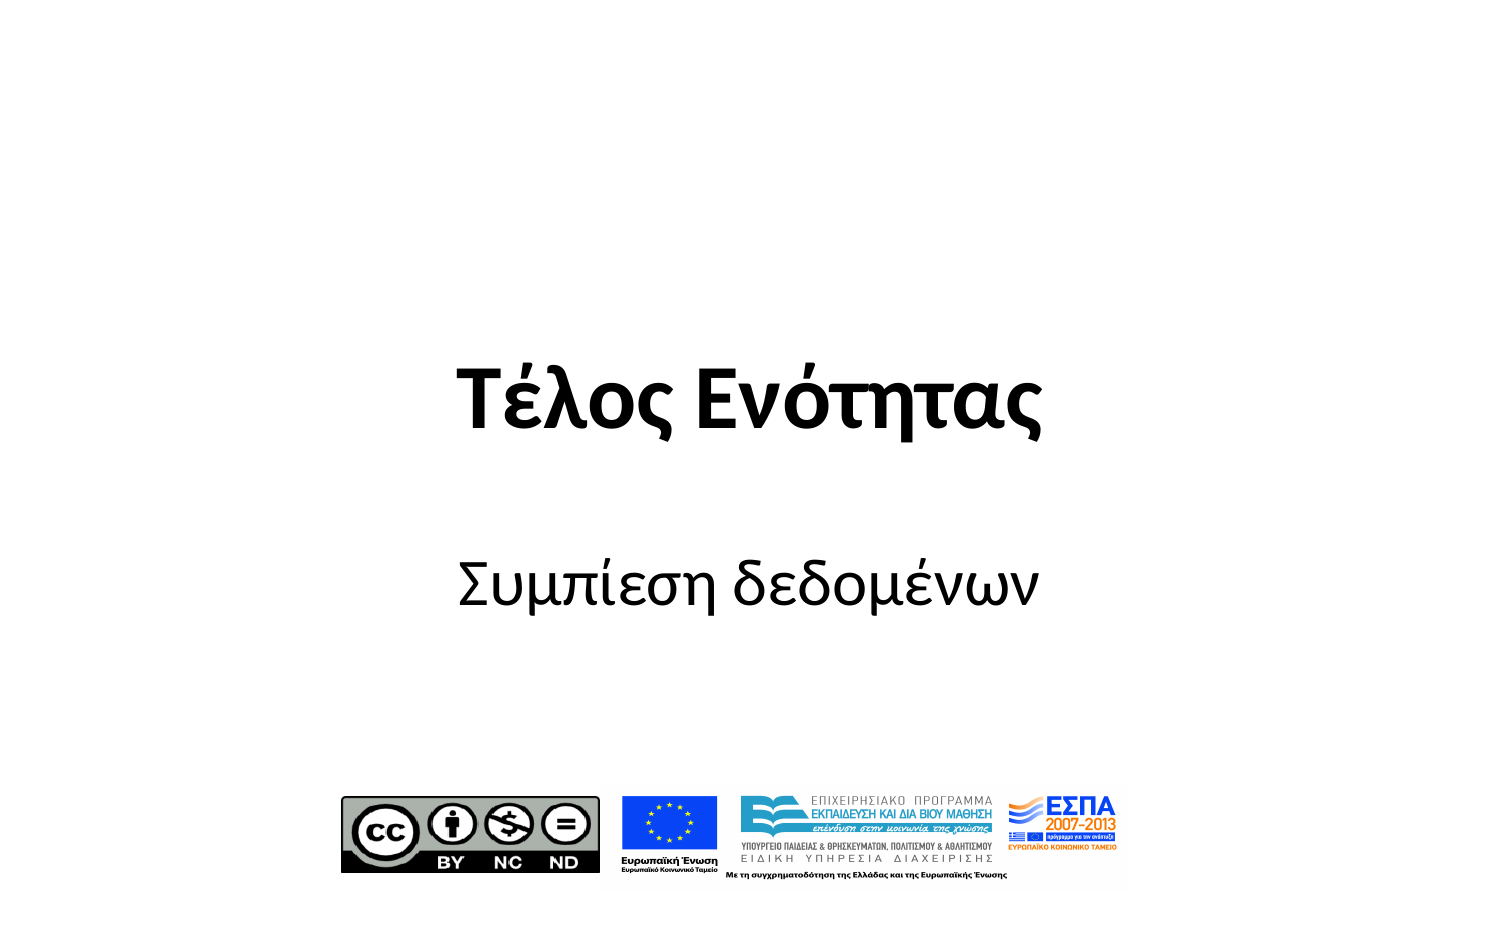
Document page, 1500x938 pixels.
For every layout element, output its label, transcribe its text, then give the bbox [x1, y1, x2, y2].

picture [341, 783, 1133, 890]
title Τέλος Ενότητας [112, 291, 1388, 493]
subtitle Συμπίεση δεδομένων [112, 531, 1388, 771]
